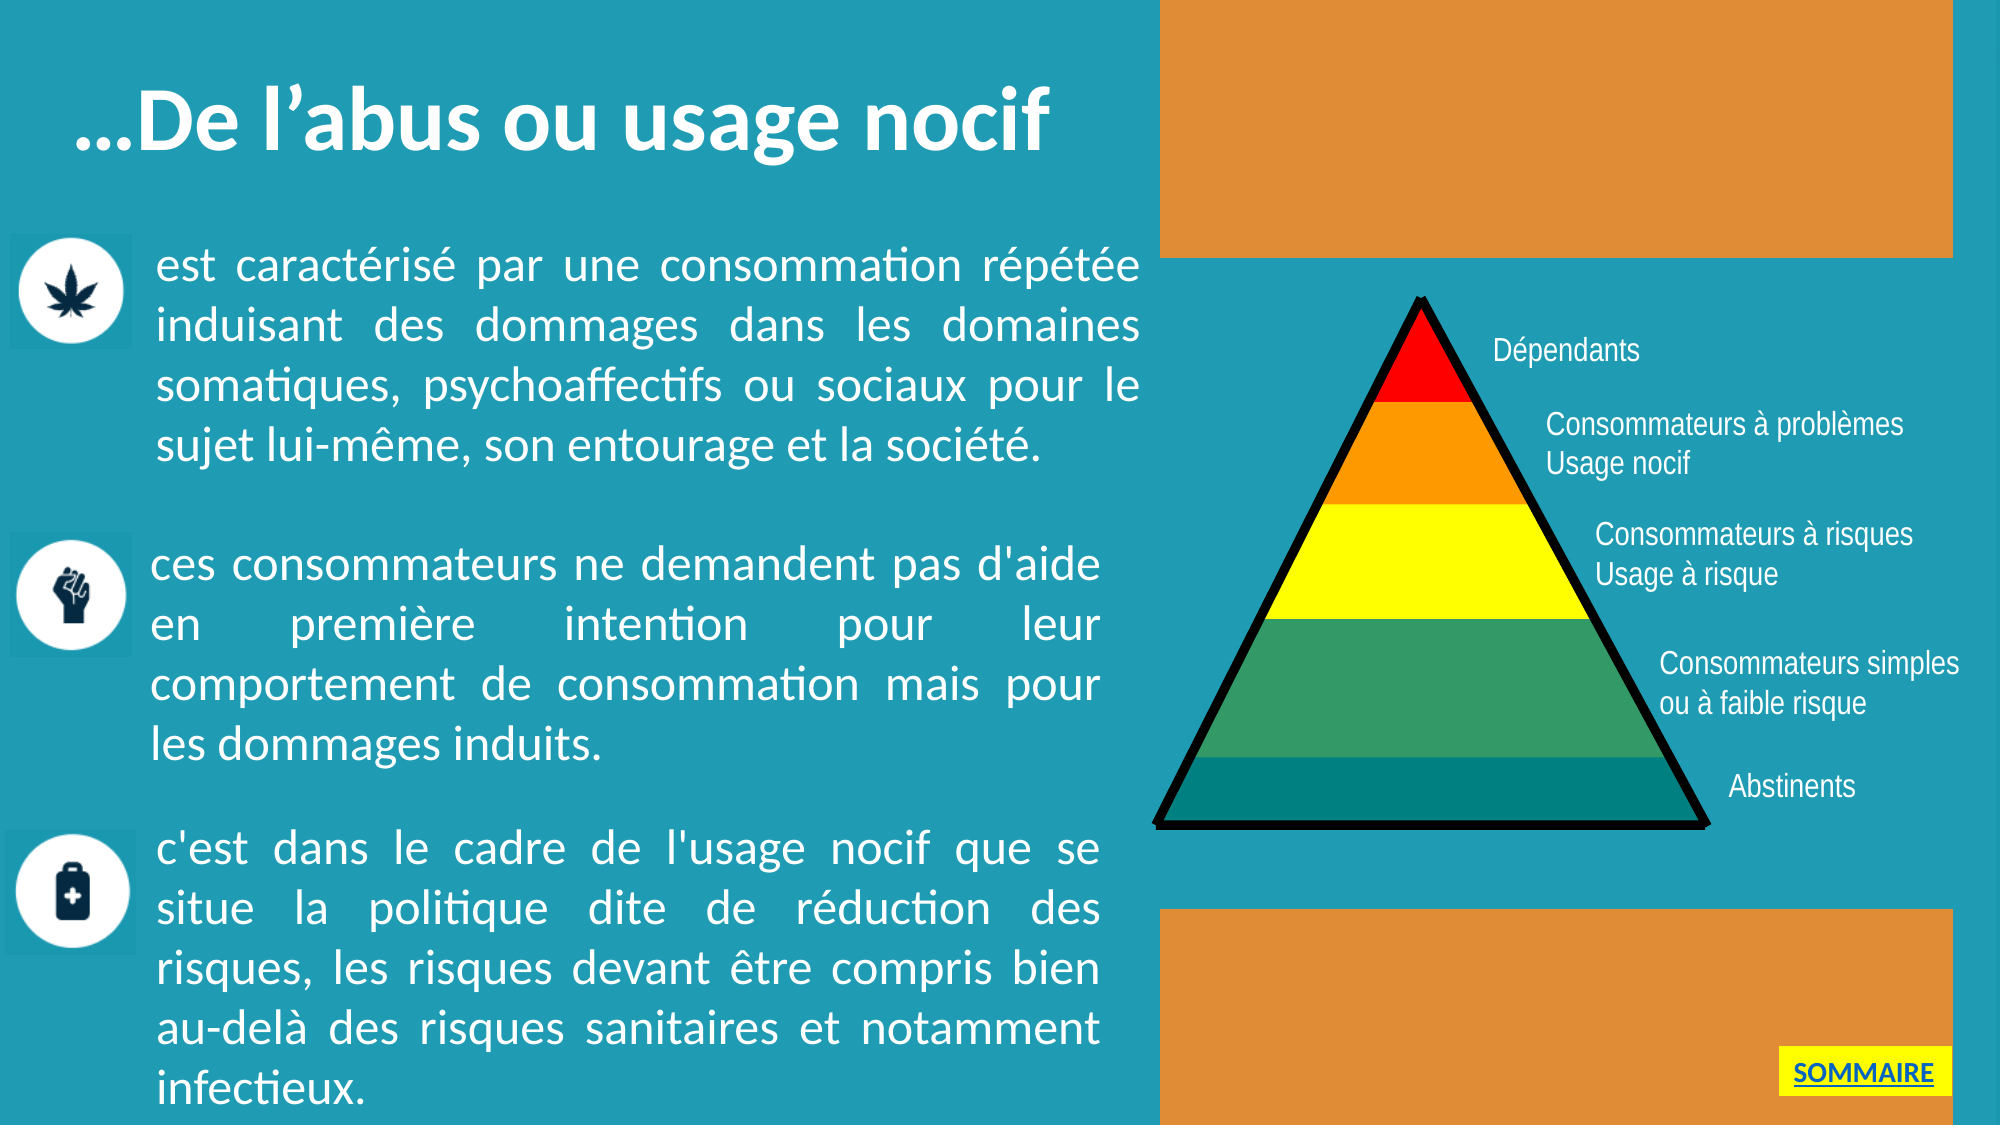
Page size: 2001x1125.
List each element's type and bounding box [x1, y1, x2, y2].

text_box [1478, 320, 2000, 812]
text_box [1155, 298, 1708, 827]
picture [0, 0, 2000, 1125]
